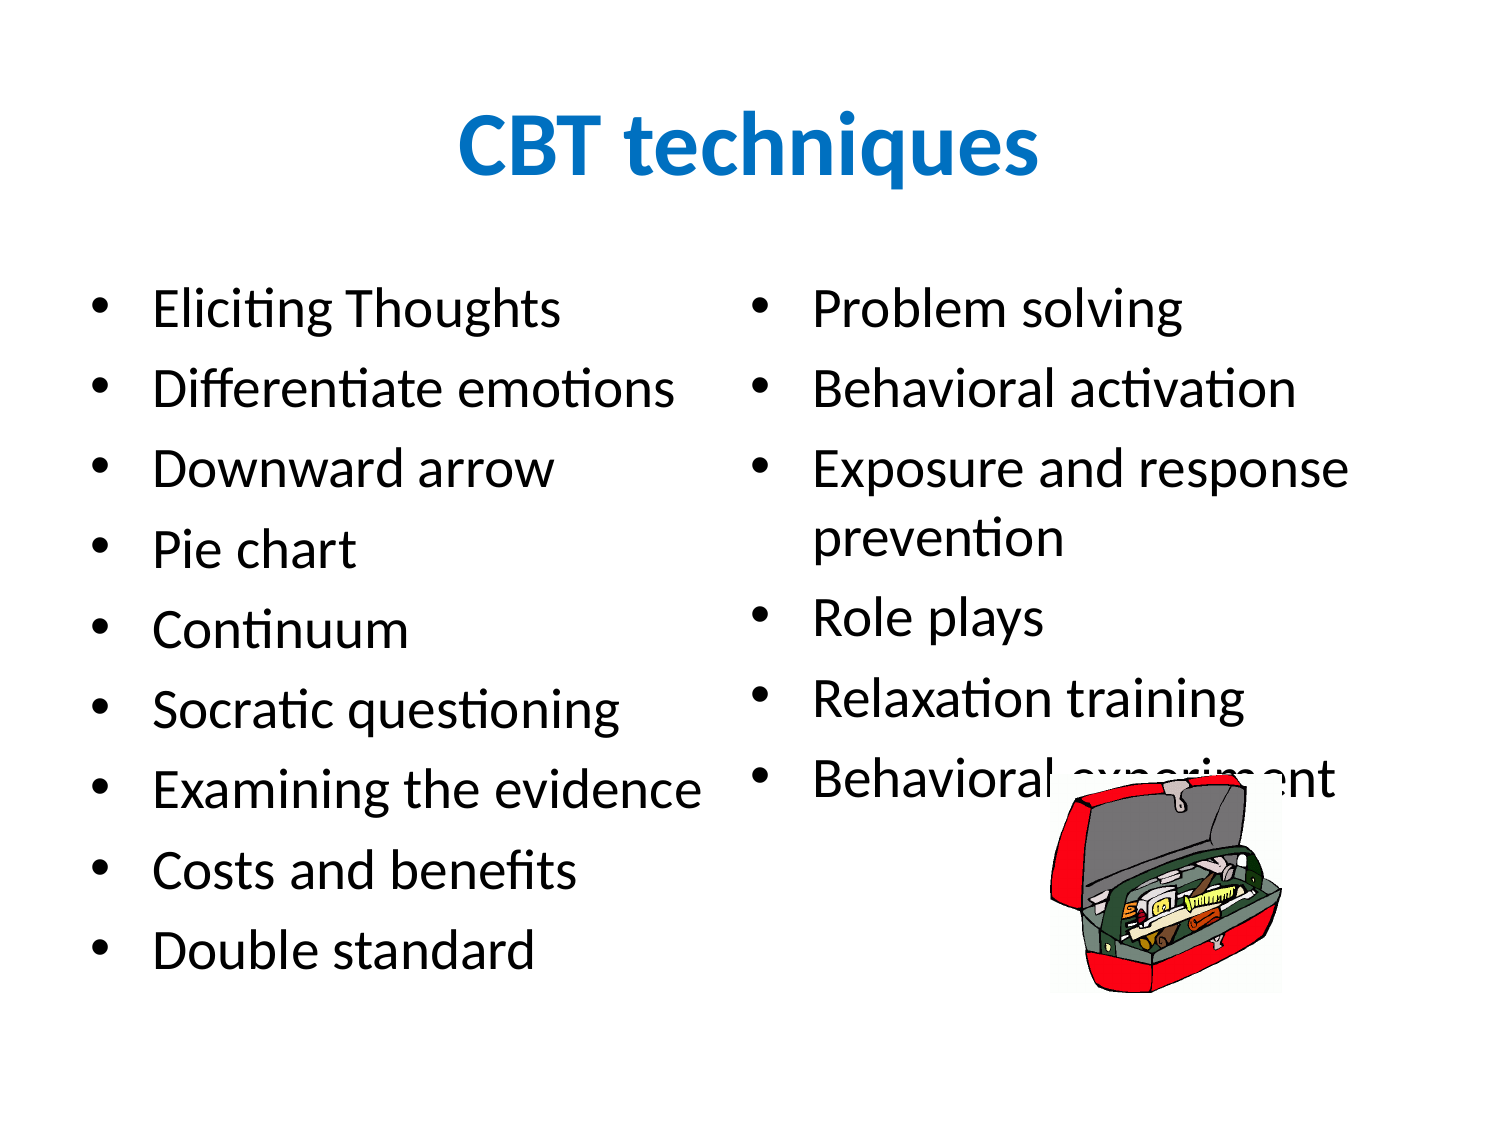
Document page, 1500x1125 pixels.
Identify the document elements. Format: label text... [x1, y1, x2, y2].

title CBT techniques [75, 45, 1425, 233]
list Eliciting Thoughts Differentiate emotions Downward arrow Pie chart Continuum Socratic questioning Examining the evidence Costs and benefits Double standard Problem solving Behavioral activation Exposure and response prevention Role plays Relaxation training Behavioral experiment [75, 262, 1425, 1005]
picture [1049, 774, 1282, 994]
